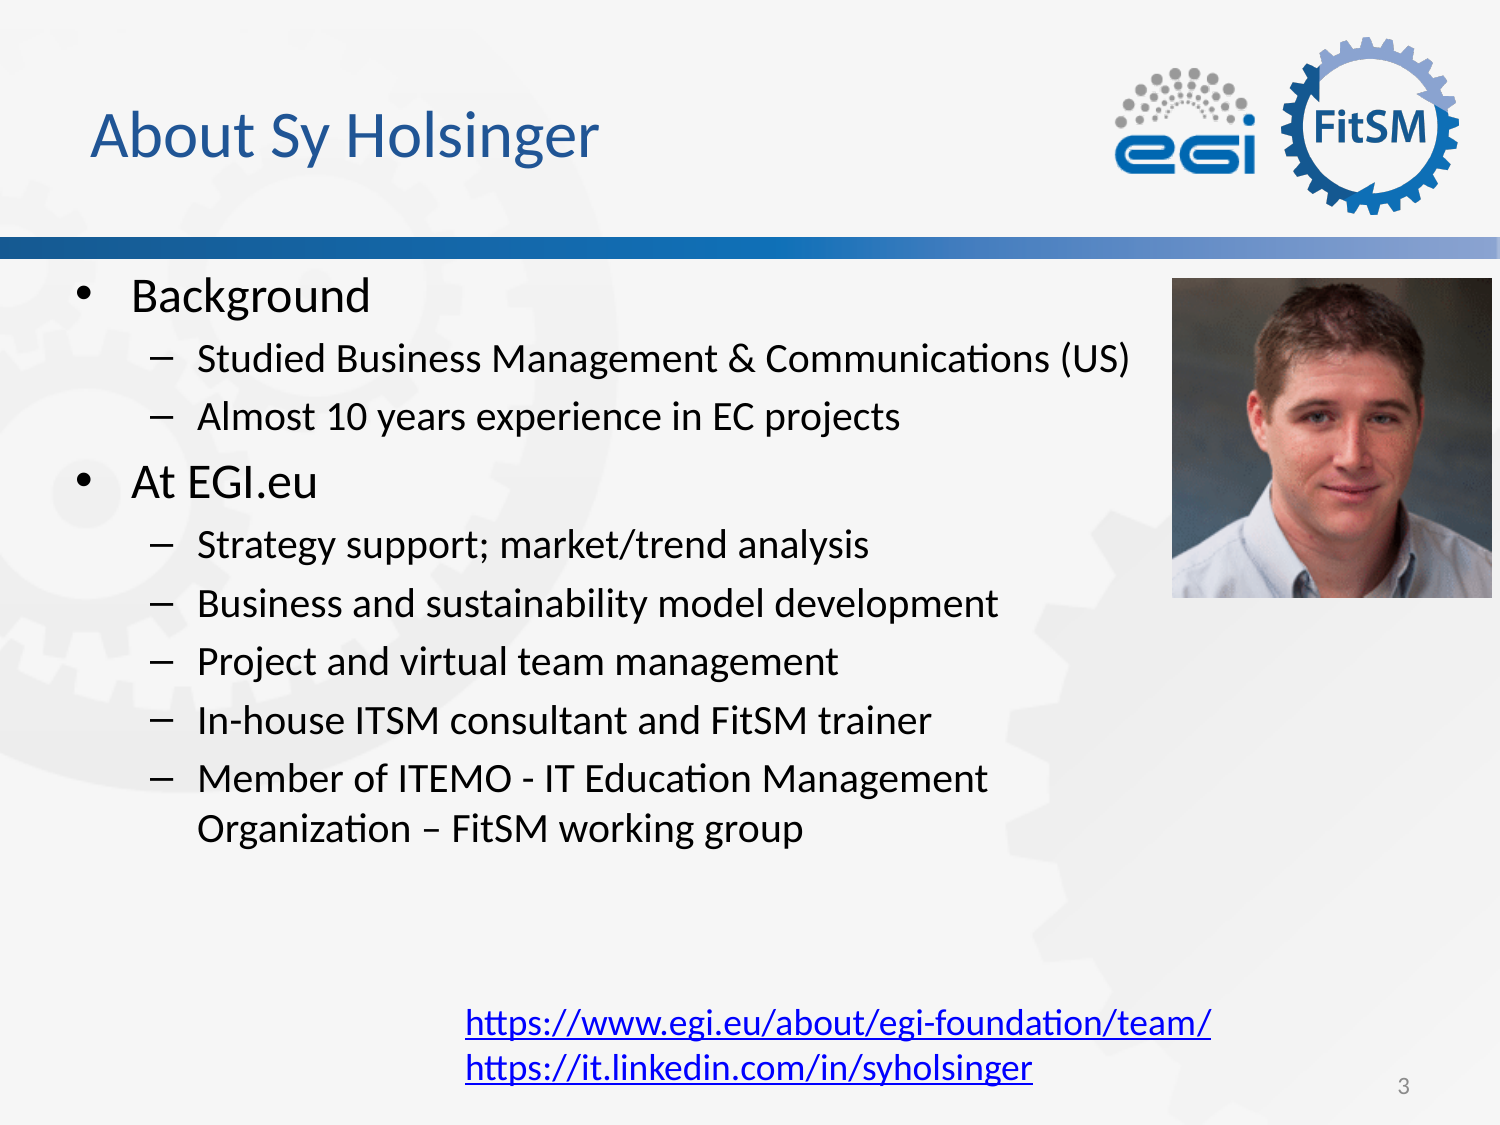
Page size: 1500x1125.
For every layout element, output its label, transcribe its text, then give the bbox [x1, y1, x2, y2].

slide_number 3 [1074, 1054, 1425, 1115]
title About Sy Holsinger [75, 45, 1047, 217]
picture [0, 0, 1500, 1125]
list Background Studied Business Management & Communications (US) Almost 10 years experience in EC projects At EGI.eu Strategy support; market/trend analysis Business and sustainability model development Project and virtual team management In-house ITSM consultant and FitSM trainer Member of ITEMO - IT Education Management Organization – FitSM working group [60, 254, 1158, 1032]
text_box https://www.egi.eu/about/egi-foundation/team/ https://it.linkedin.com/in/syholsinger [450, 990, 1227, 1095]
